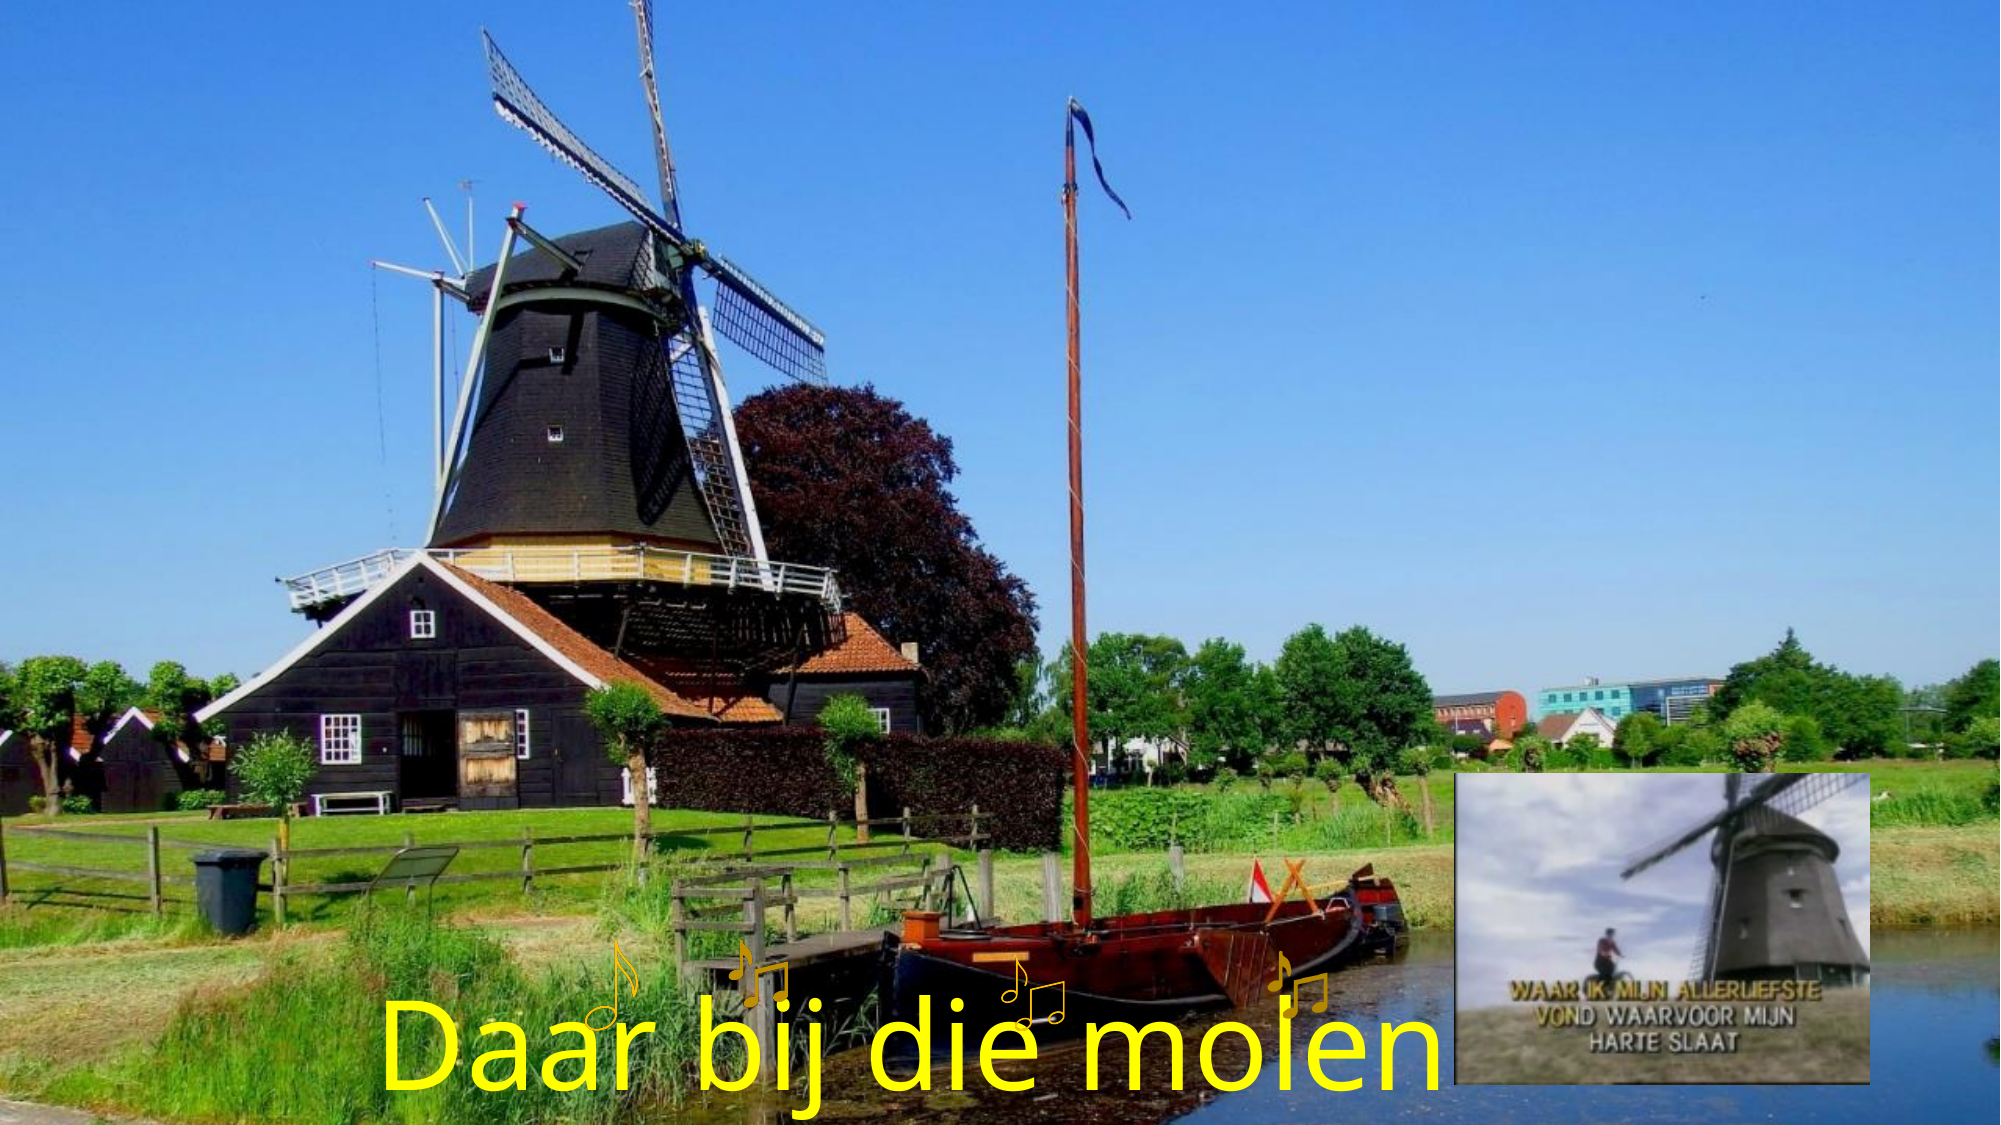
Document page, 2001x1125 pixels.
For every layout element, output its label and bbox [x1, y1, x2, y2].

text_box [1453, 772, 1871, 1086]
picture [0, 0, 2000, 1125]
